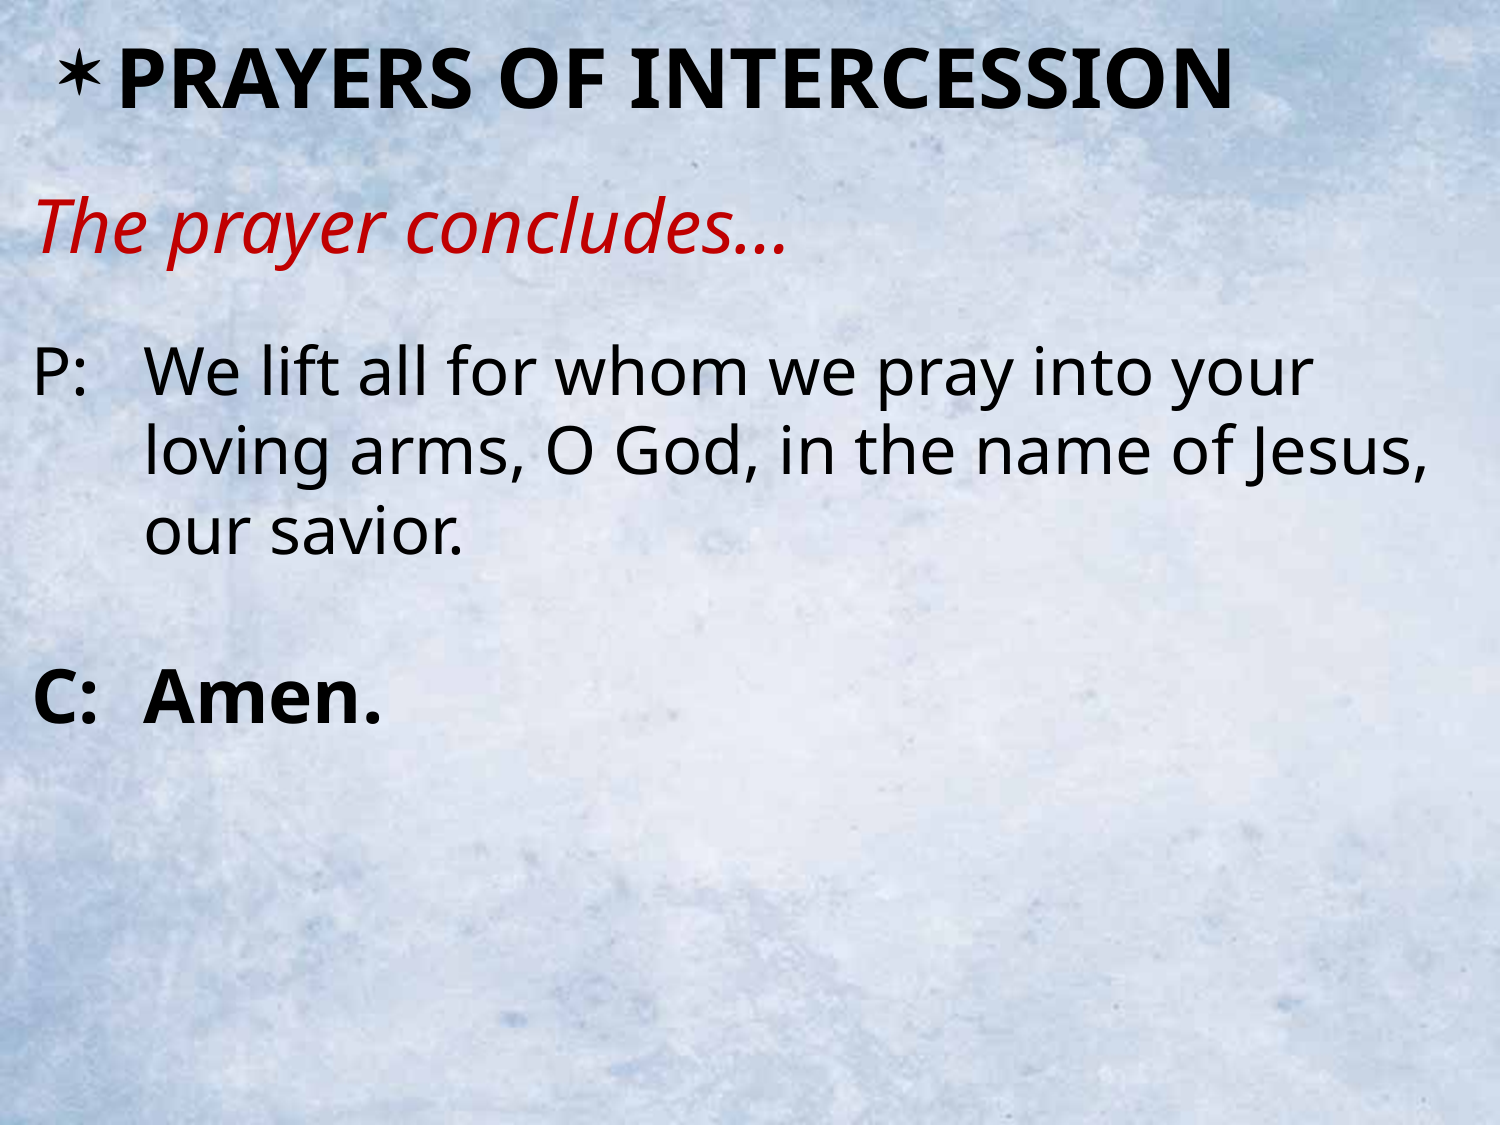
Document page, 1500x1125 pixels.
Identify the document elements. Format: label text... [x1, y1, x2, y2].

text_box The prayer concludes… P: We lift all for whom we pray into your loving arms, O God, in the name of Jesus, our savior. C: Amen. [31, 178, 1440, 751]
picture [0, 0, 1500, 1125]
text_box PRAYERS OF INTERCESSION [44, 17, 1459, 133]
